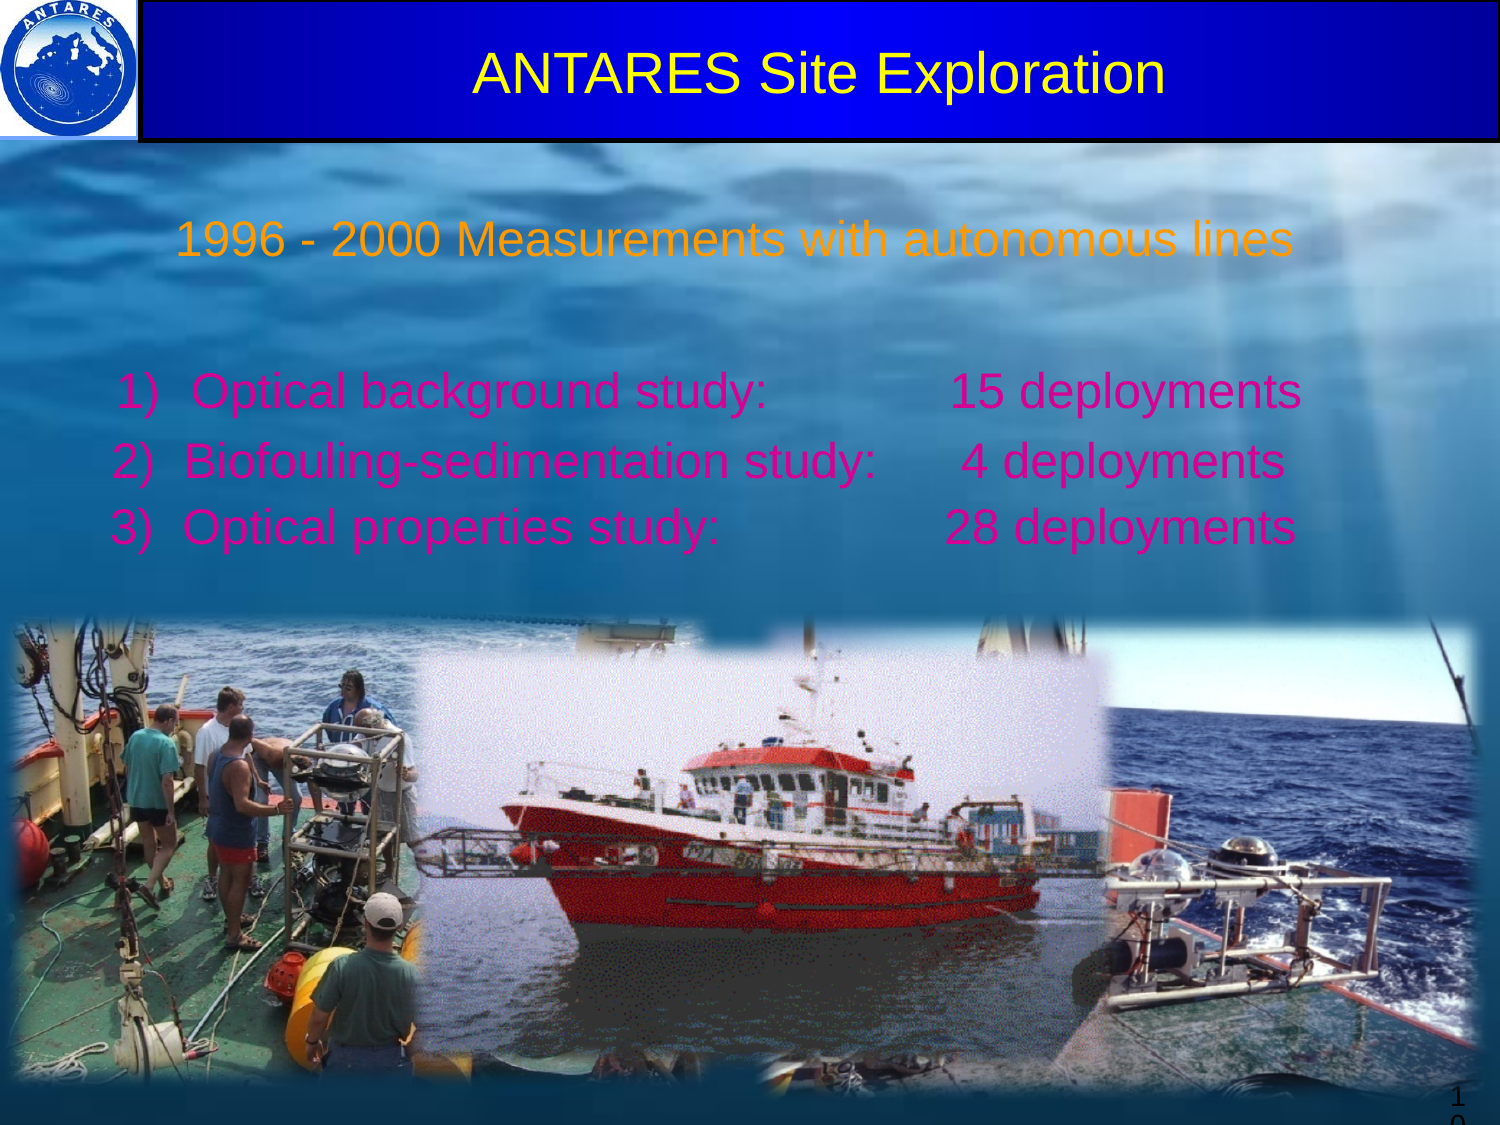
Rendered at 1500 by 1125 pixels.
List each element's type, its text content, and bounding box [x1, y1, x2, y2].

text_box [0, 609, 1489, 1103]
title ANTARES Site Exploration [138, 0, 1500, 140]
picture [398, 632, 1126, 1078]
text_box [95, 350, 1325, 563]
picture [0, 140, 1500, 1125]
picture [0, 0, 136, 136]
